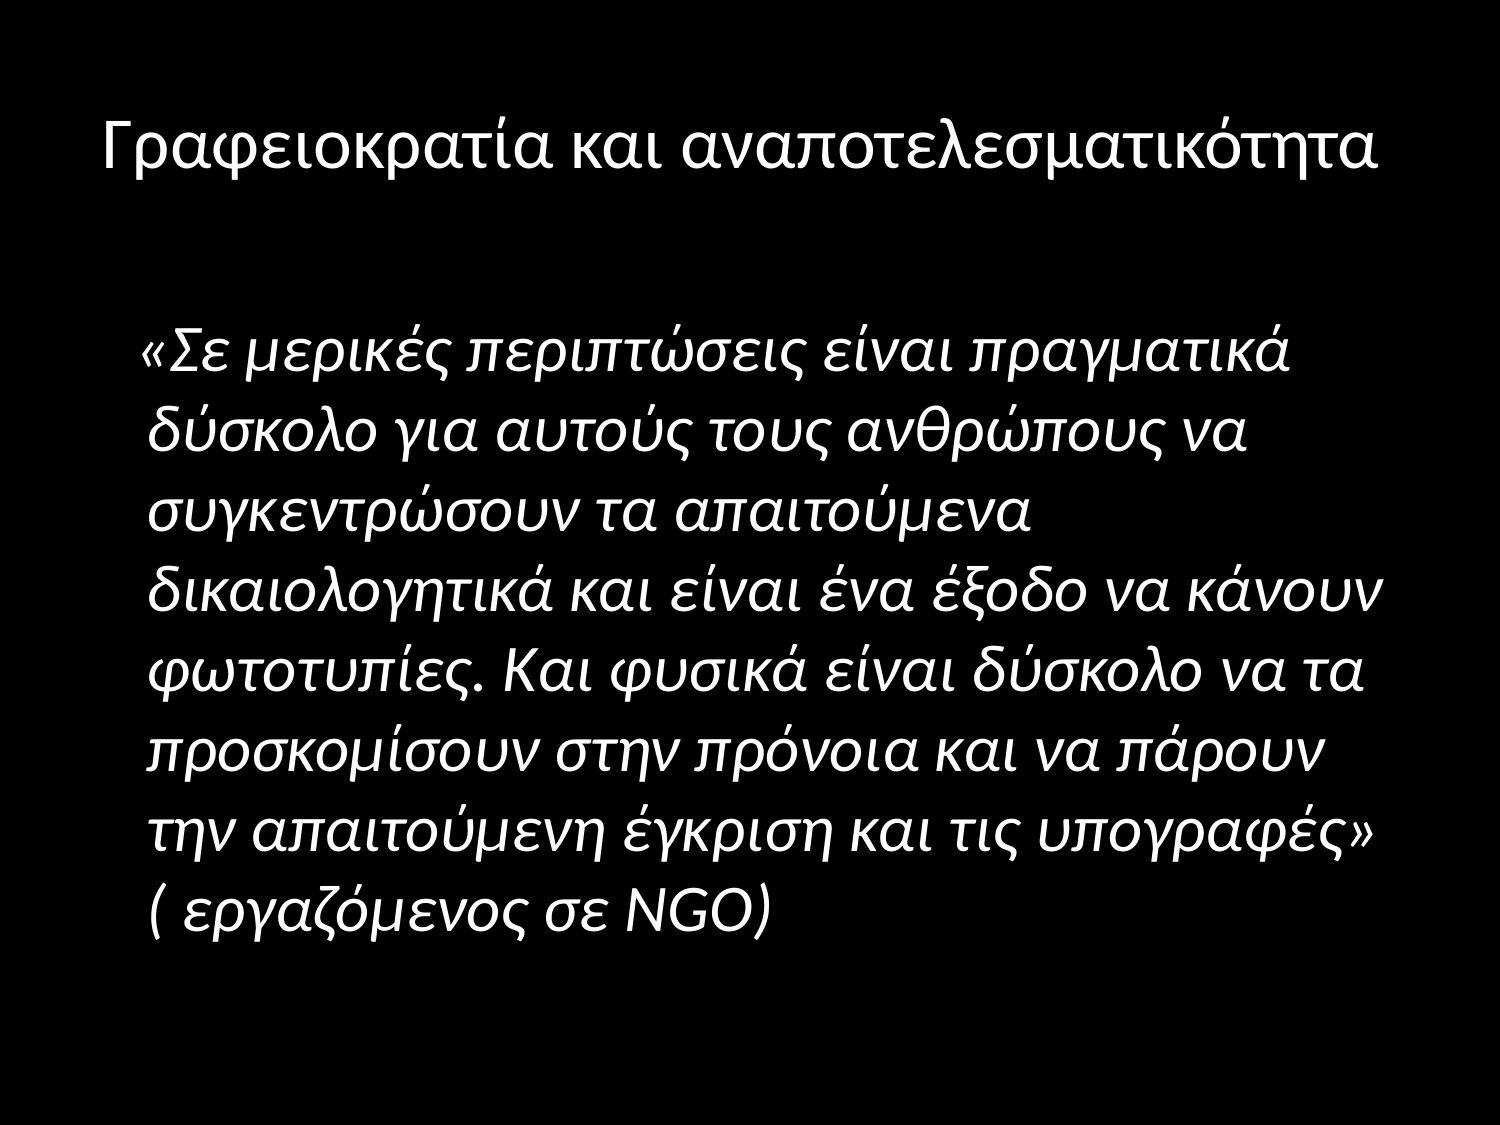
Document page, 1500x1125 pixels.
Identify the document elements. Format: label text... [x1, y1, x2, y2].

title Γραφειοκρατία και αναποτελεσματικότητα [75, 45, 1425, 233]
list «Σε μερικές περιπτώσεις είναι πραγματικά δύσκολο για αυτούς τους ανθρώπους να συγκεντρώσουν τα απαιτούμενα δικαιολογητικά και είναι ένα έξοδο να κάνουν φωτοτυπίες. Και φυσικά είναι δύσκολο να τα προσκομίσουν στην πρόνοια και να πάρουν την απαιτούμενη έγκριση και τις υπογραφές» ( εργαζόμενος σε NGO) [75, 297, 1425, 1012]
